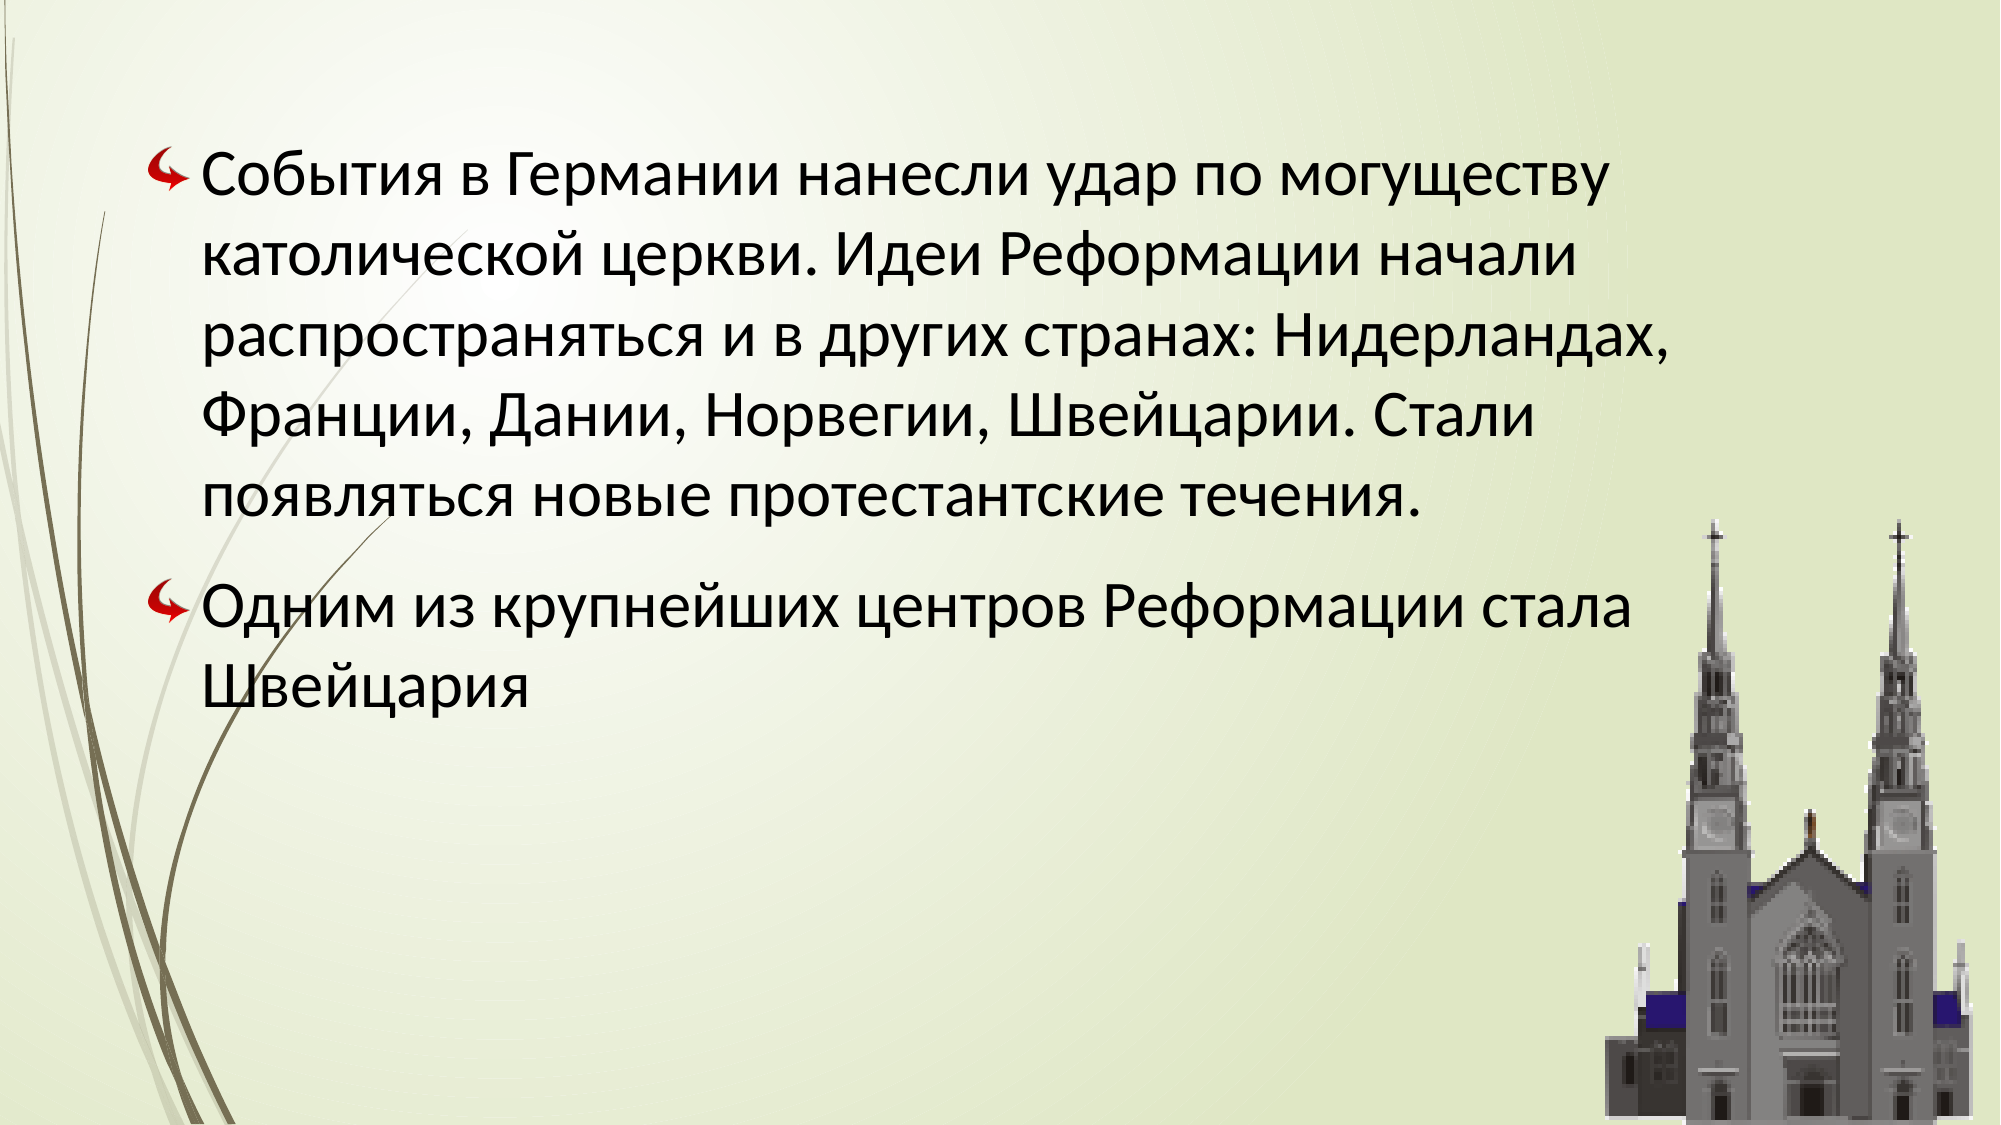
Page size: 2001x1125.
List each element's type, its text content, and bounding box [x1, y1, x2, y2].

picture [144, 145, 192, 193]
list События в Германии нанесли удар по могуществу католической церкви. Идеи Реформации начали распространяться и в других странах: Нидерландах, Франции, Дании, Норвегии, Швейцарии. Стали появляться новые протестантские течения. Одним из крупнейших центров Реформации стала Швейцария [129, 121, 1710, 776]
picture [144, 577, 192, 625]
picture [1525, 519, 2000, 1125]
